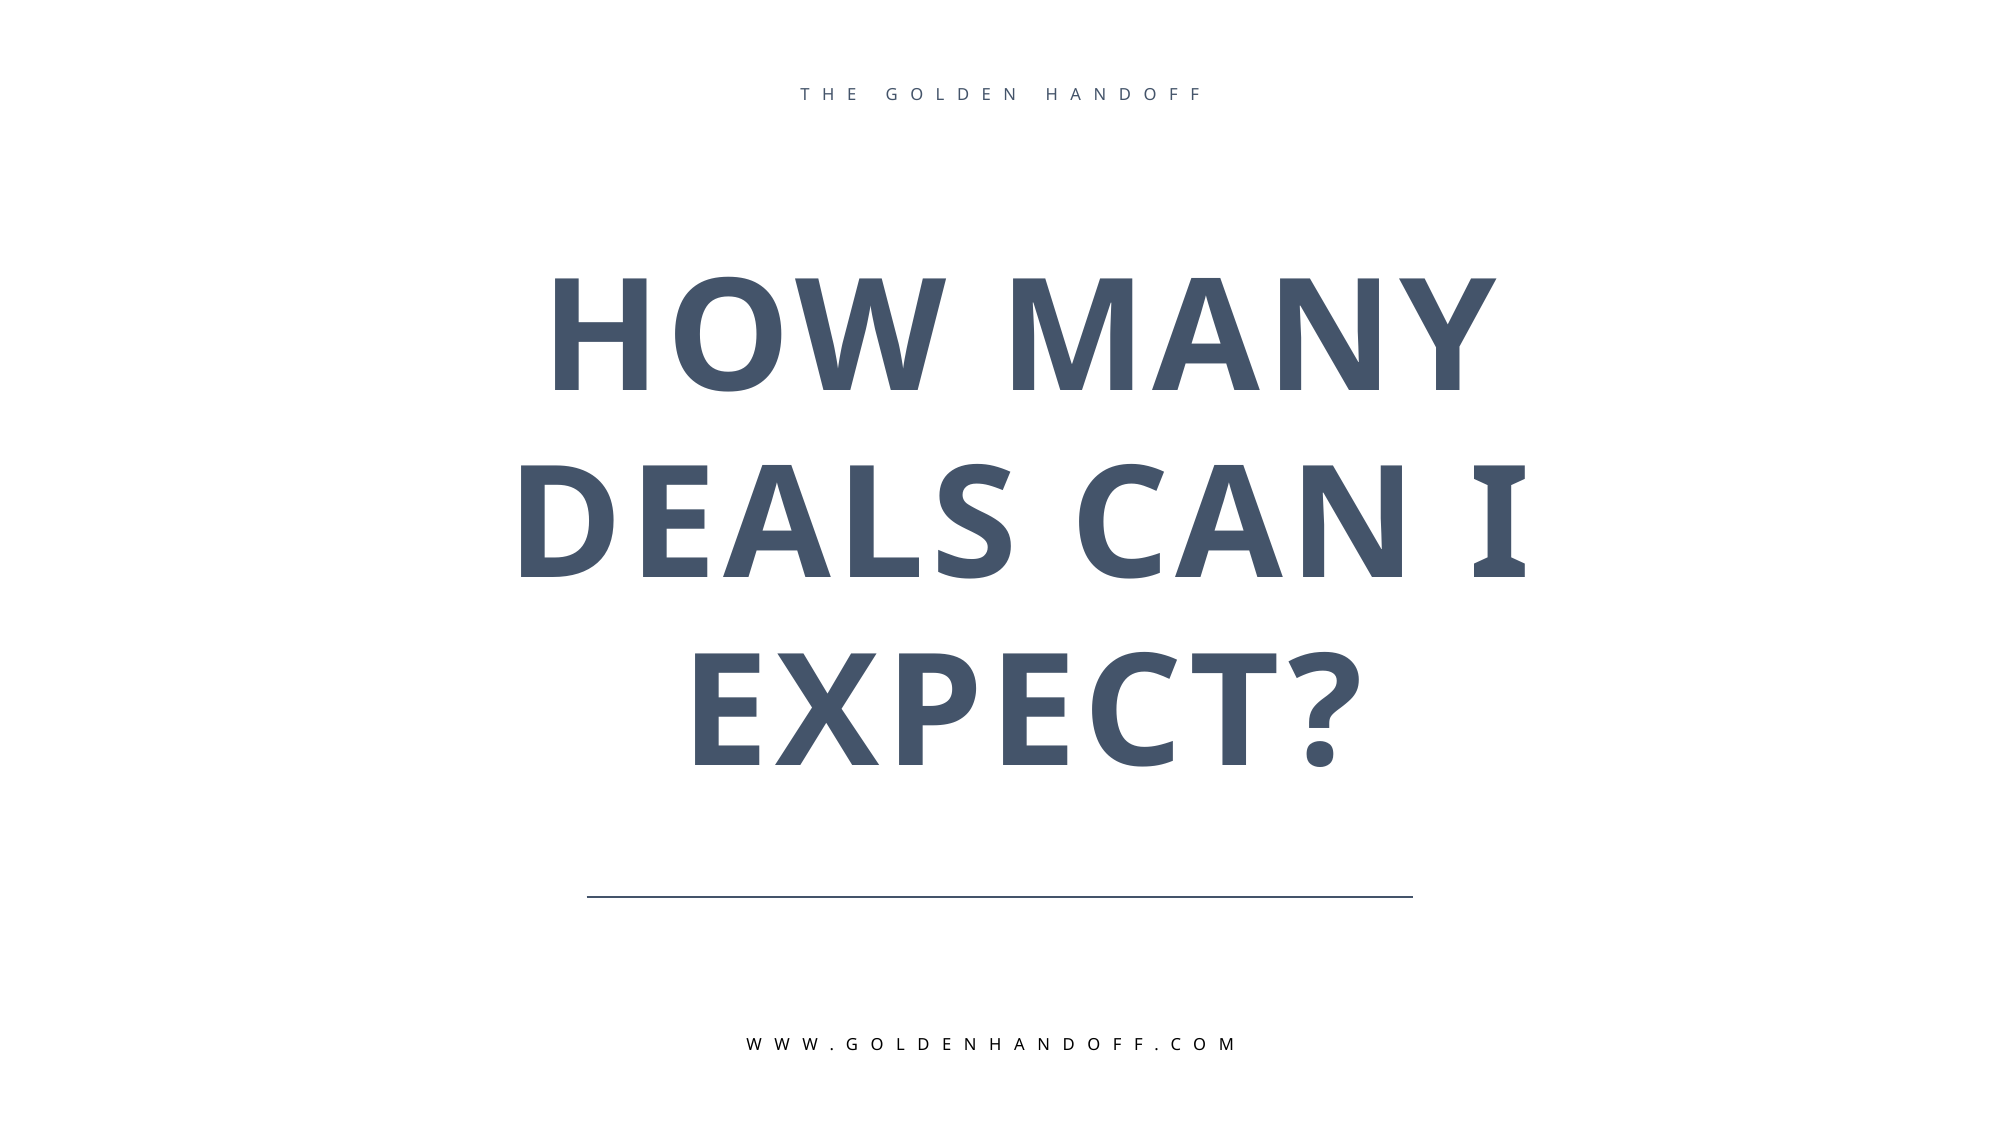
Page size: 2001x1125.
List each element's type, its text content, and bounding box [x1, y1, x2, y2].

text_box WWW.GOLDENHANDOFF.COM [731, 1025, 1315, 1061]
text_box HOW MANY DEALS CAN I EXPECT? [450, 226, 1596, 804]
text_box THE GOLDEN HANDOFF [742, 76, 1257, 111]
